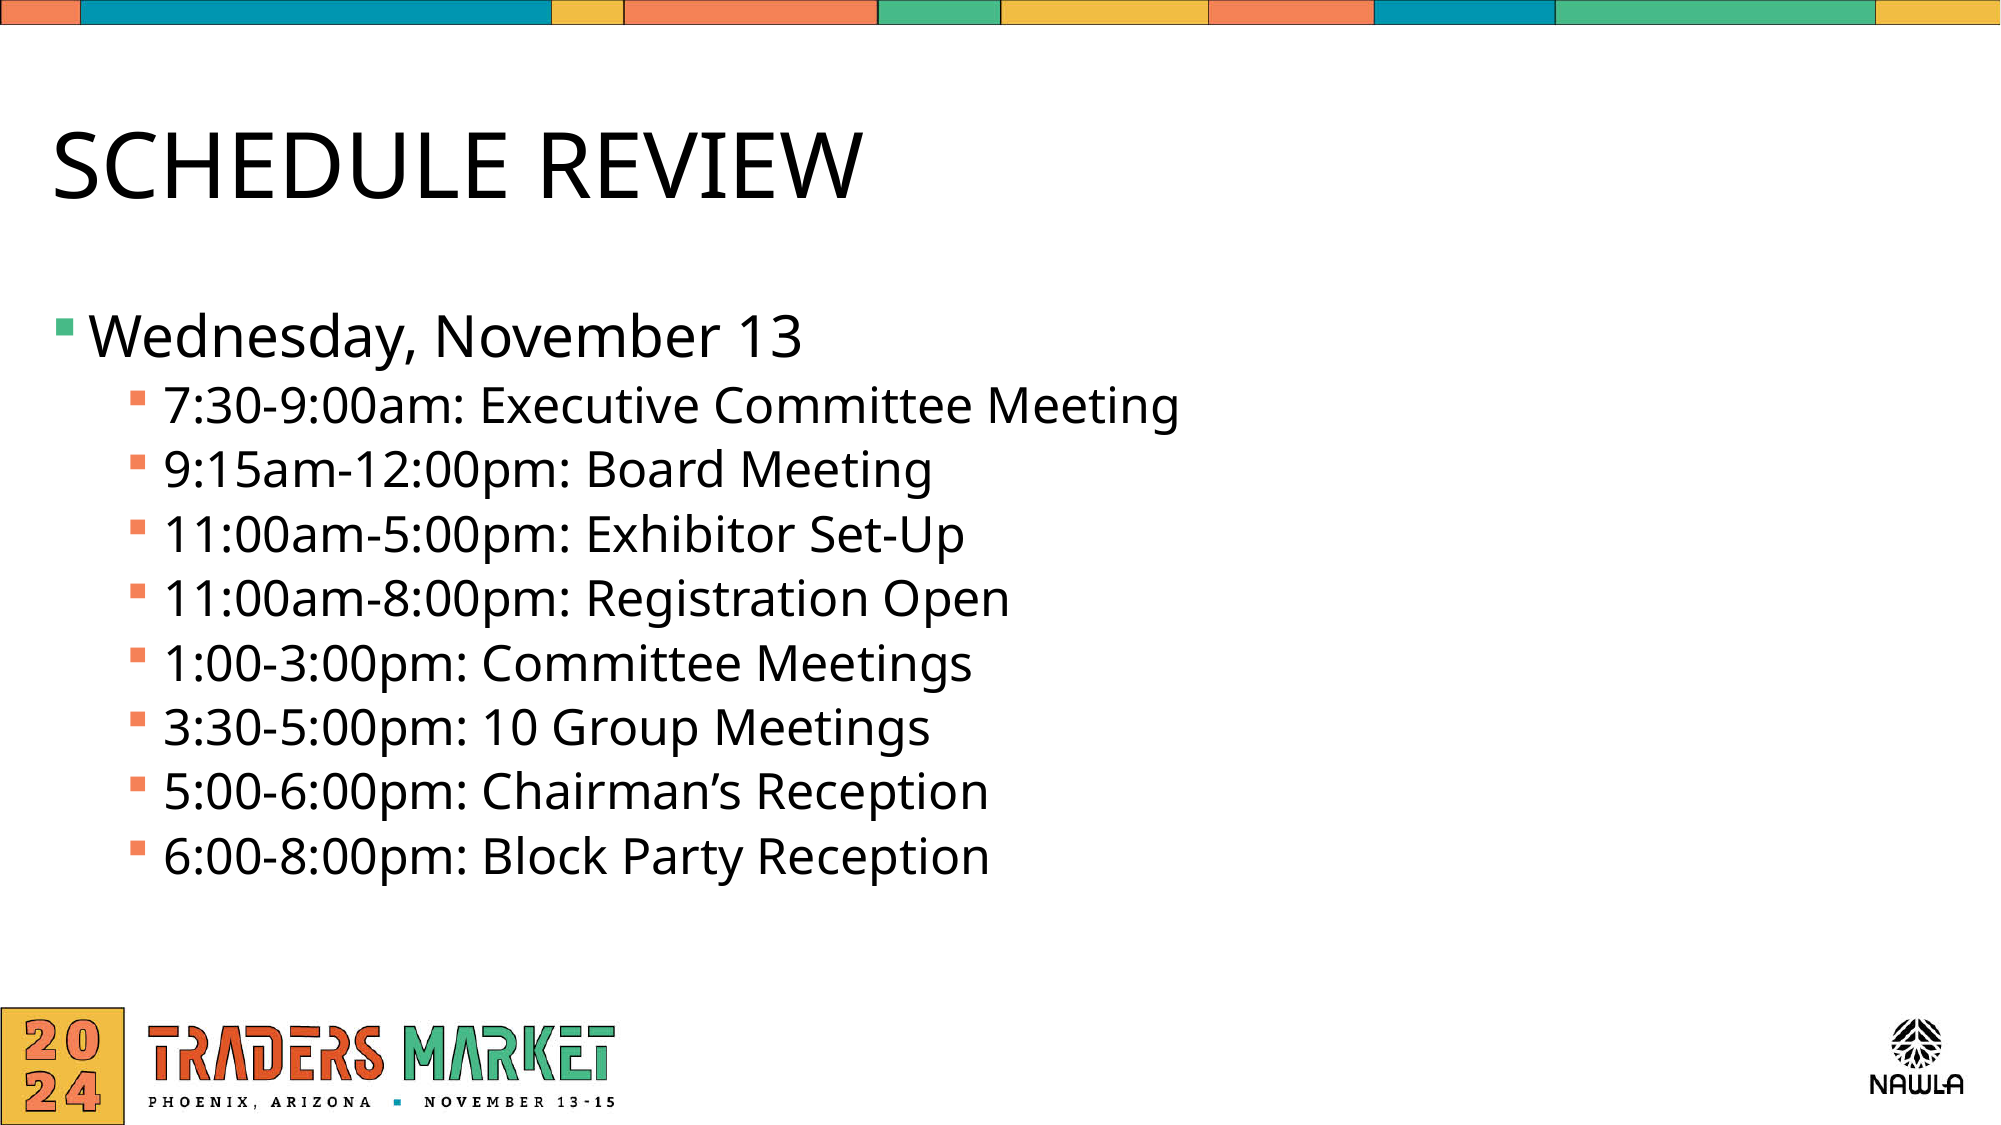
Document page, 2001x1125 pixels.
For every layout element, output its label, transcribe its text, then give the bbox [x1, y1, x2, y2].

picture [85, 0, 547, 4]
title SCHEDULE REVIEW [36, 59, 1946, 278]
list Wednesday, November 13 7:30-9:00am: Executive Committee Meeting 9:15am-12:00pm: Board Meeting 11:00am-5:00pm: Exhibitor Set-Up 11:00am-8:00pm: Registration Open 1:00-3:00pm: Committee Meetings 3:30-5:00pm: 10 Group Meetings 5:00-6:00pm: Chairman’s Reception 6:00-8:00pm: Block Party Reception [36, 299, 1946, 973]
picture [0, 0, 2001, 1125]
